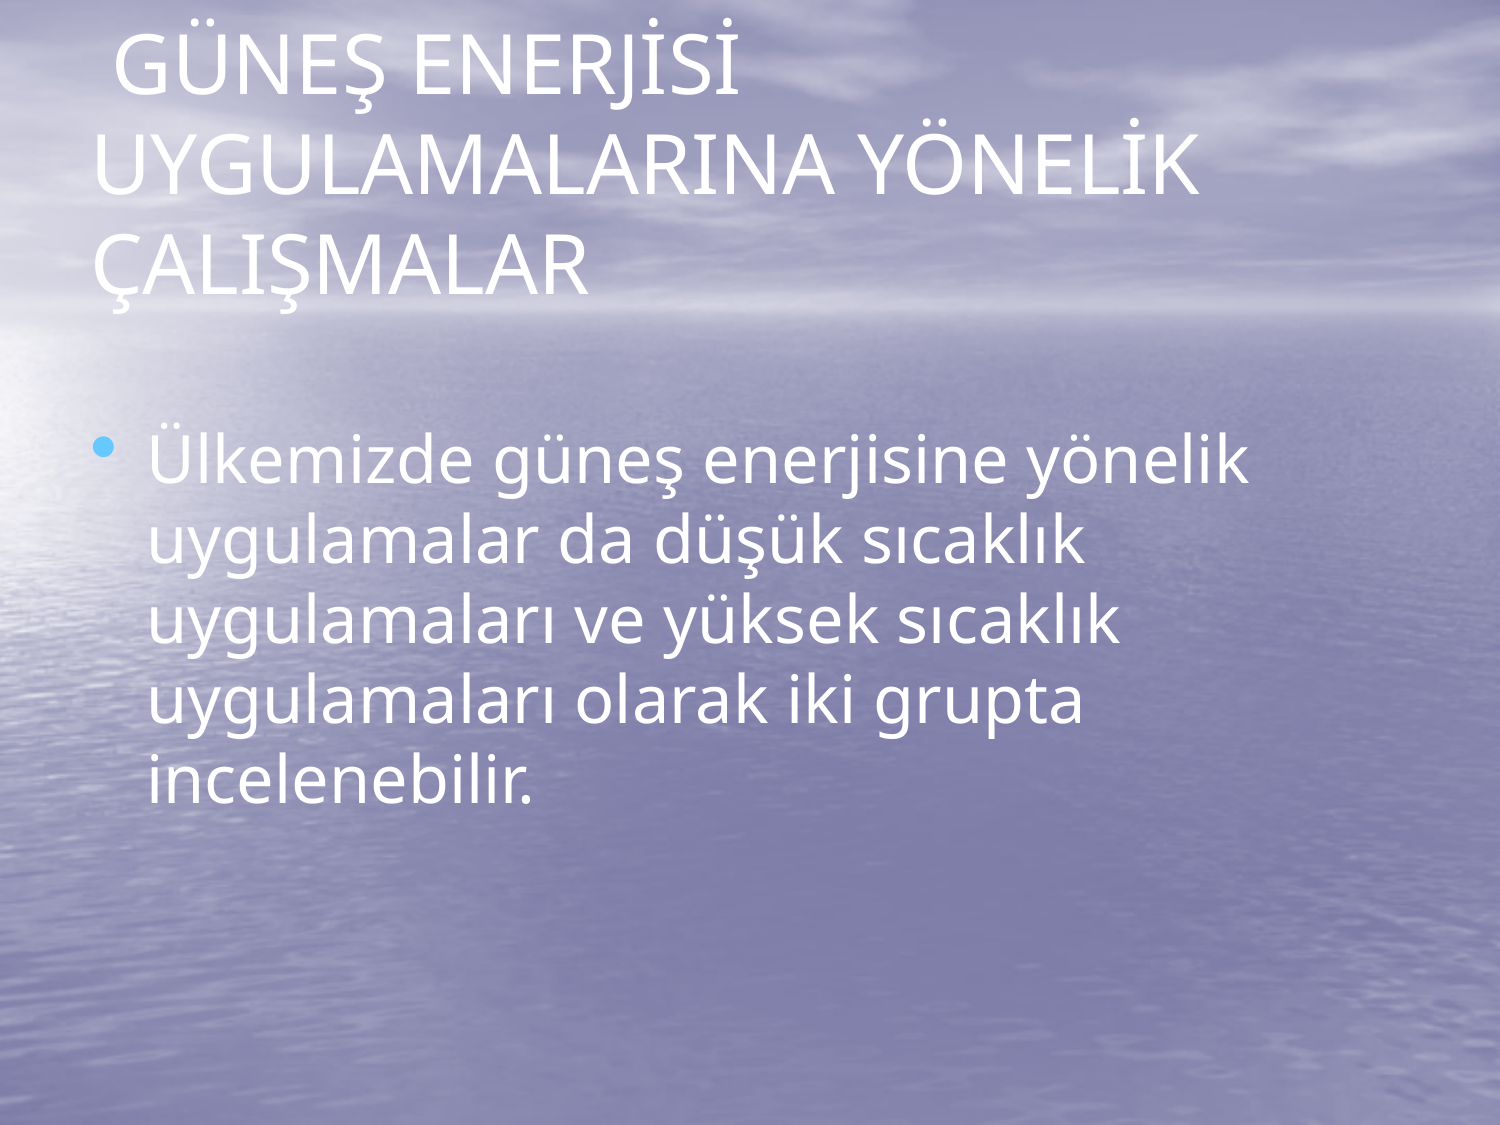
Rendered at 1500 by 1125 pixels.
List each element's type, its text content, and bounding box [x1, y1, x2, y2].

title GÜNEŞ ENERJİSİ UYGULAMALARINA YÖNELİK ÇALIŞMALAR [75, 47, 1425, 275]
list Ülkemizde güneş enerjisine yönelik uygulamalar da düşük sıcaklık uygulamaları ve yüksek sıcaklık uygulamaları olarak iki grupta incelenebilir. [75, 409, 1425, 988]
